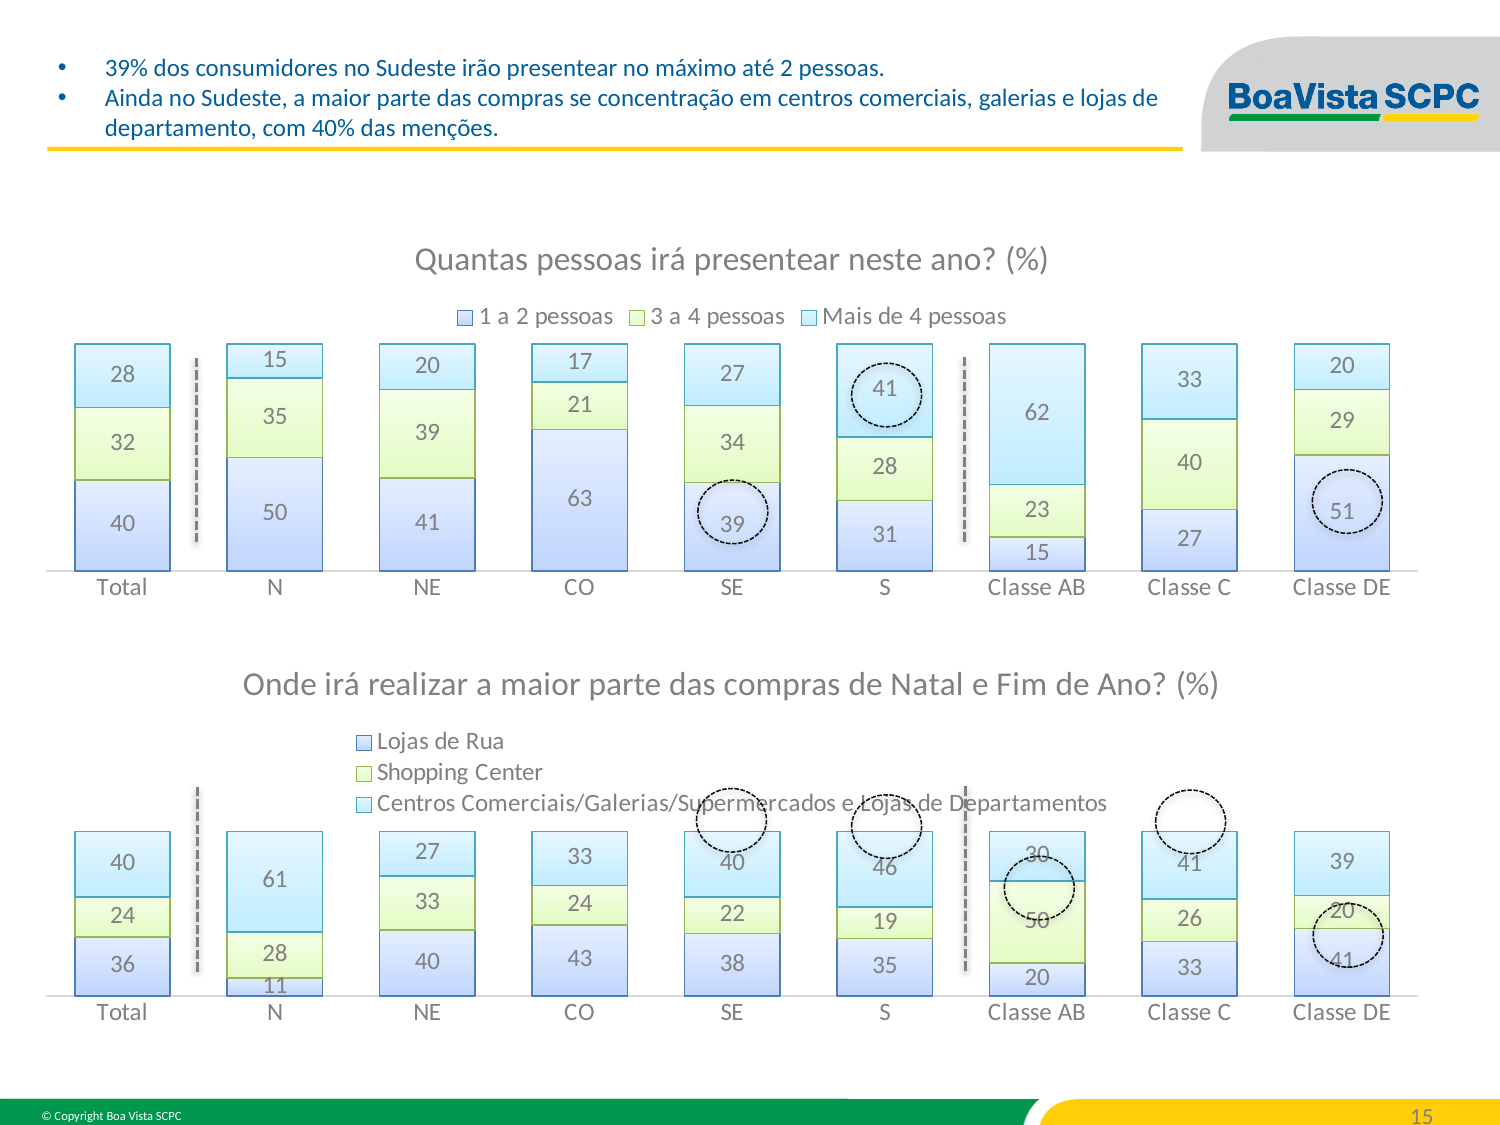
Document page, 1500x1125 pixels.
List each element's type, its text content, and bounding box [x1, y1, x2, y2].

picture [0, 0, 1500, 1125]
chart [17, 644, 1448, 1036]
text_box 39% dos consumidores no Sudeste irão presentear no máximo até 2 pessoas. Ainda no Sudeste, a maior parte das compras se concentração em centros comerciais, galerias e lojas de departamento, com 40% das menções. [43, 19, 1211, 149]
chart [17, 219, 1448, 610]
